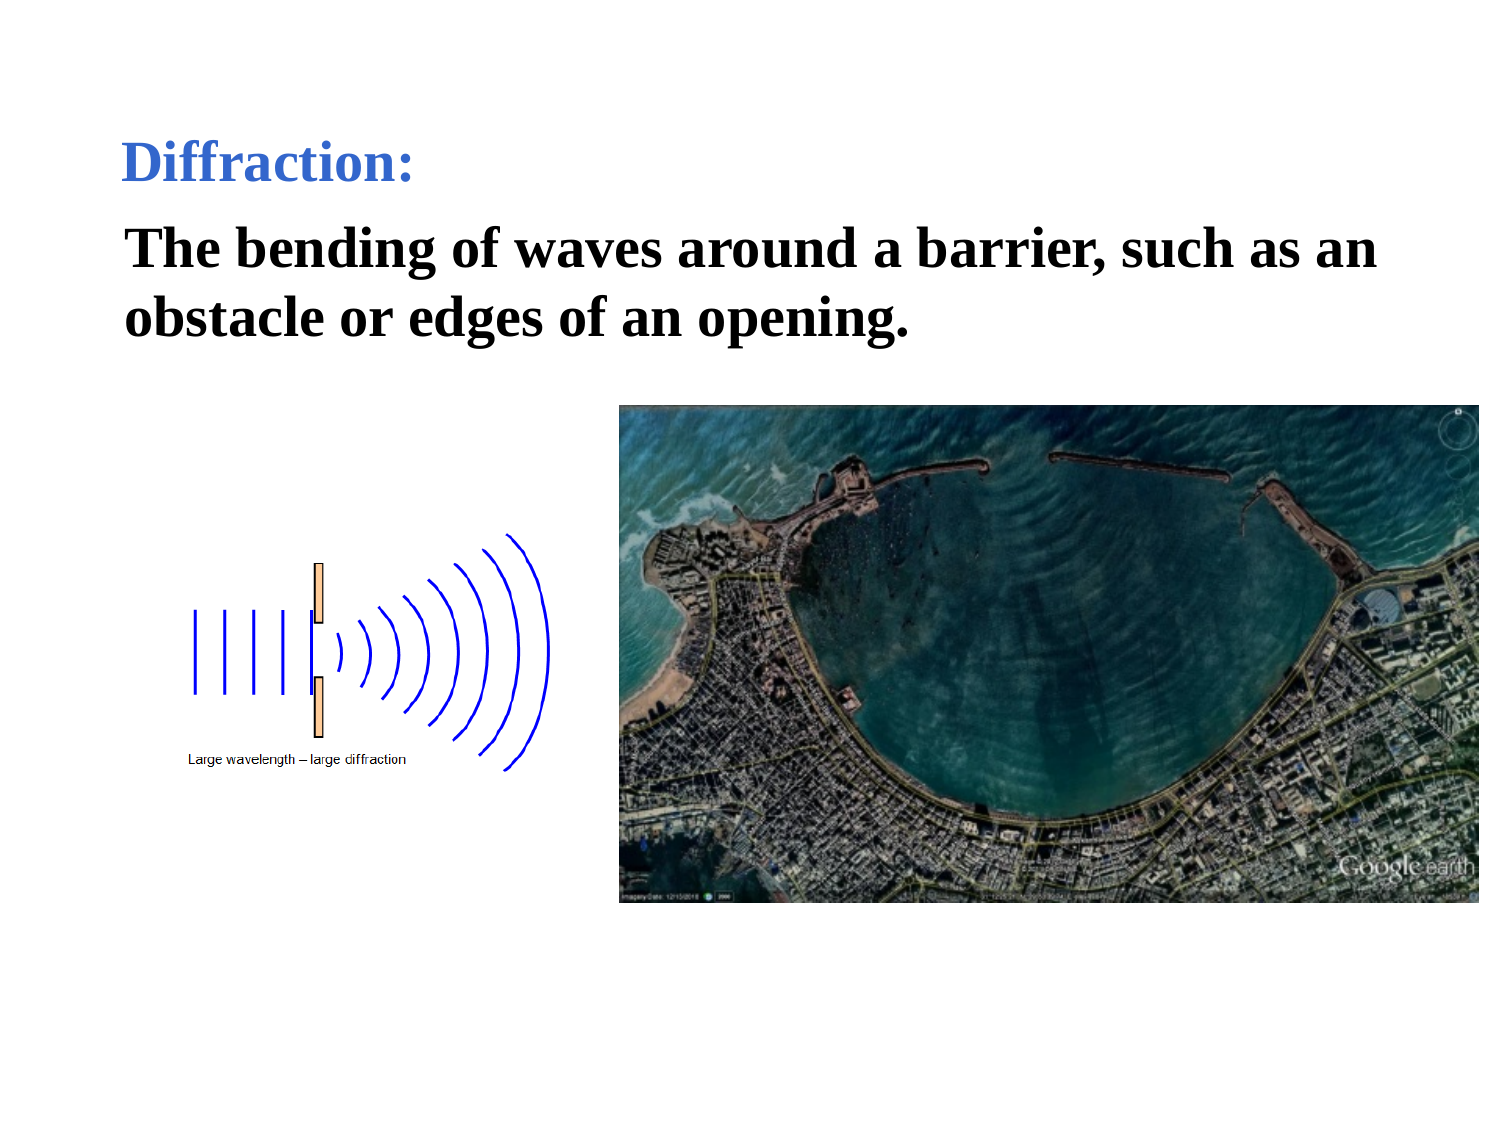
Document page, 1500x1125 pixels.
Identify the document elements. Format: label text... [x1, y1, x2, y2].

picture [618, 404, 1479, 903]
text_box Diffraction: [106, 116, 431, 201]
text_box The bending of waves around a barrier, such as an obstacle or edges of an opening. [109, 201, 1408, 356]
picture [162, 522, 555, 786]
